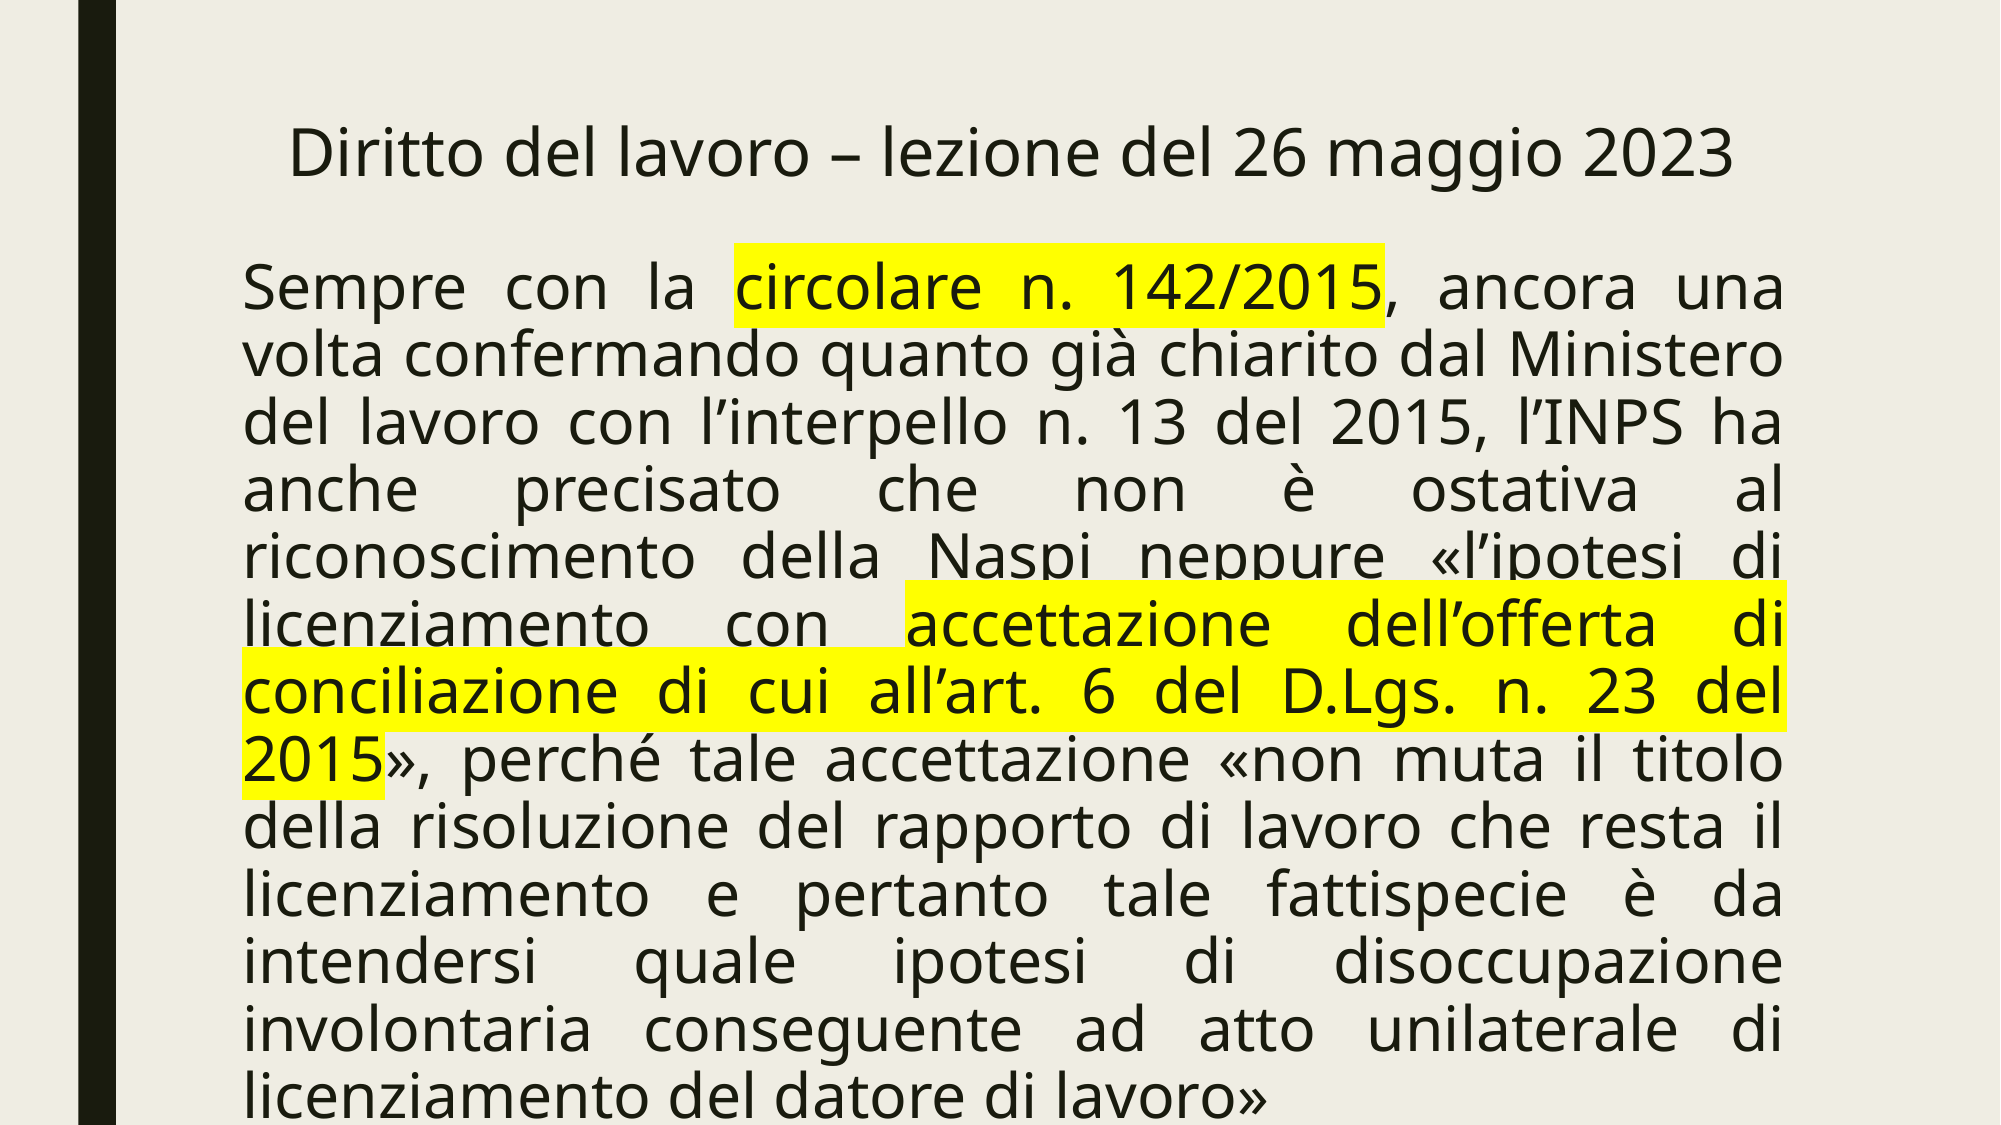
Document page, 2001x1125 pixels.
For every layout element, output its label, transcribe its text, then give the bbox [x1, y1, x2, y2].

list Sempre con la circolare n. 142/2015, ancora una volta confermando quanto già chiarito dal Ministero del lavoro con l’interpello n. 13 del 2015, l’INPS ha anche precisato che non è ostativa al riconoscimento della Naspi neppure «l’ipotesi di licenziamento con accettazione dell’offerta di conciliazione di cui all’art. 6 del D.Lgs. n. 23 del 2015», perché tale accettazione «non muta il titolo della risoluzione del rapporto di lavoro che resta il licenziamento e pertanto tale fattispecie è da intendersi quale ipotesi di disoccupazione involontaria conseguente ad atto unilaterale di licenziamento del datore di lavoro» [227, 247, 1803, 1015]
title Diritto del lavoro – lezione del 26 maggio 2023 [225, 112, 1800, 246]
